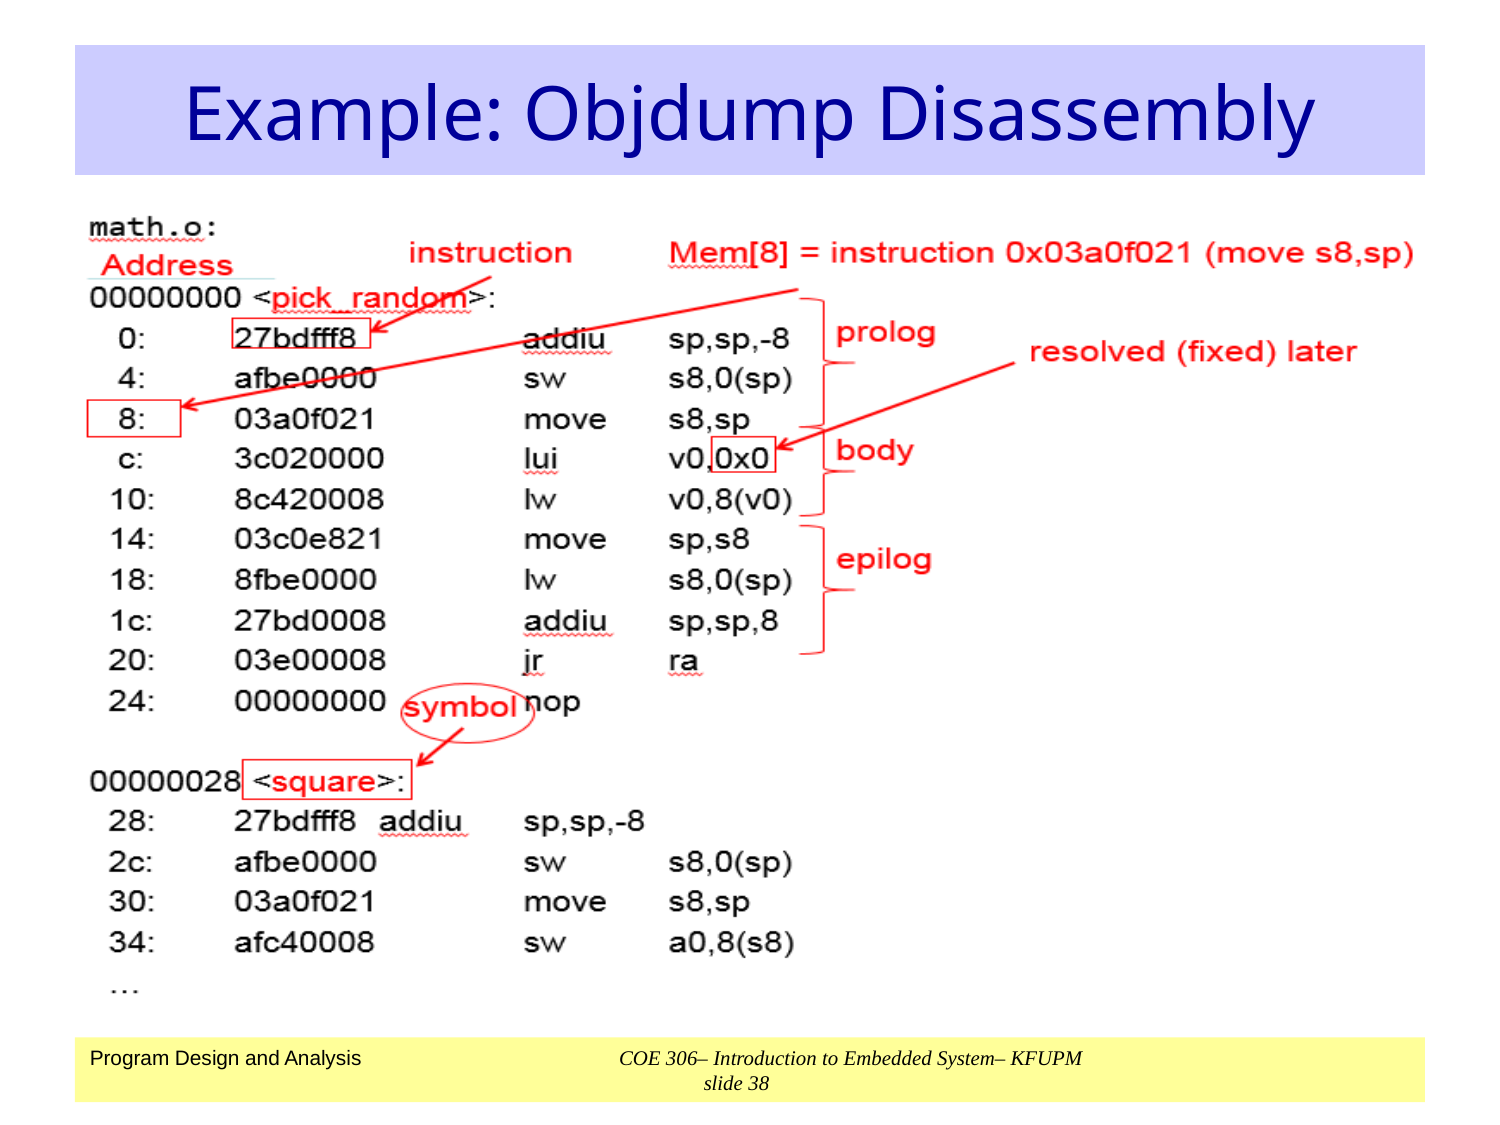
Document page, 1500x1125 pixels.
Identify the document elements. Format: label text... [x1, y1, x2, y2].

picture [74, 212, 1425, 999]
title Example: Objdump Disassembly [75, 45, 1425, 175]
